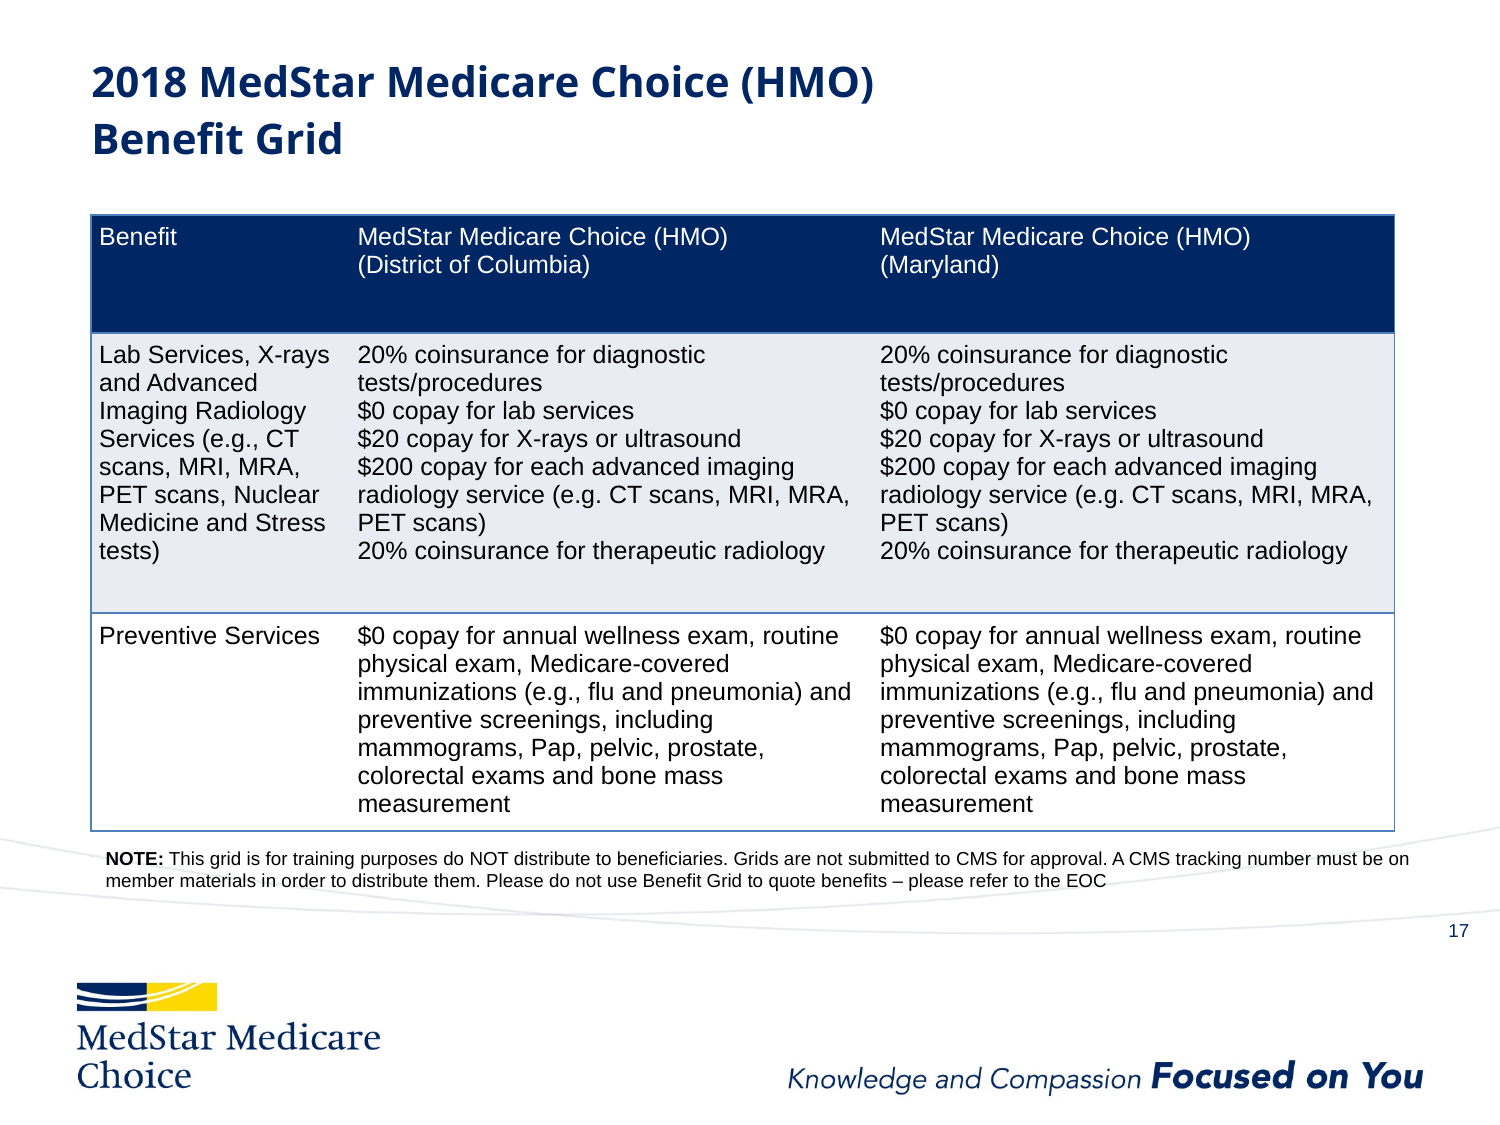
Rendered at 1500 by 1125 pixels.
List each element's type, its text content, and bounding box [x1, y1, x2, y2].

table_cell Preventive Services [92, 614, 349, 830]
text_box 2018 MedStar Medicare Choice (HMO) Benefit Grid [76, 45, 1427, 233]
table_header Benefit [92, 233, 349, 332]
text_box NOTE: This grid is for training purposes do NOT distribute to beneficiaries. Grids are not submitted to CMS for approval. A CMS tracking number must be on member materials in order to distribute them. Please do not use Benefit Grid to quote benefits – please refer to the EOC [90, 838, 1425, 899]
table_cell 20% coinsurance for diagnostic tests/procedures $0 copay for lab services $20 copay for X-rays or ultrasound $200 copay for each advanced imaging radiology service (e.g. CT scans, MRI, MRA, PET scans) 20% coinsurance for therapeutic radiology [349, 334, 872, 612]
picture [0, 0, 1500, 1125]
slide_number 16 [1134, 899, 1485, 960]
table_header MedStar Medicare Choice (HMO) (Maryland) [872, 233, 1394, 332]
table_cell $0 copay for annual wellness exam, routine physical exam, Medicare-covered immunizations (e.g., flu and pneumonia) and preventive screenings, including mammograms, Pap, pelvic, prostate, colorectal exams and bone mass measurement [349, 614, 872, 830]
table_cell 20% coinsurance for diagnostic tests/procedures $0 copay for lab services $20 copay for X-rays or ultrasound $200 copay for each advanced imaging radiology service (e.g. CT scans, MRI, MRA, PET scans) 20% coinsurance for therapeutic radiology [872, 334, 1394, 612]
table_header MedStar Medicare Choice (HMO) (District of Columbia) [349, 233, 872, 332]
table_cell Lab Services, X-rays and Advanced Imaging Radiology Services (e.g., CT scans, MRI, MRA, PET scans, Nuclear Medicine and Stress tests) [92, 334, 349, 612]
table_cell $0 copay for annual wellness exam, routine physical exam, Medicare-covered immunizations (e.g., flu and pneumonia) and preventive screenings, including mammograms, Pap, pelvic, prostate, colorectal exams and bone mass measurement [872, 614, 1394, 830]
